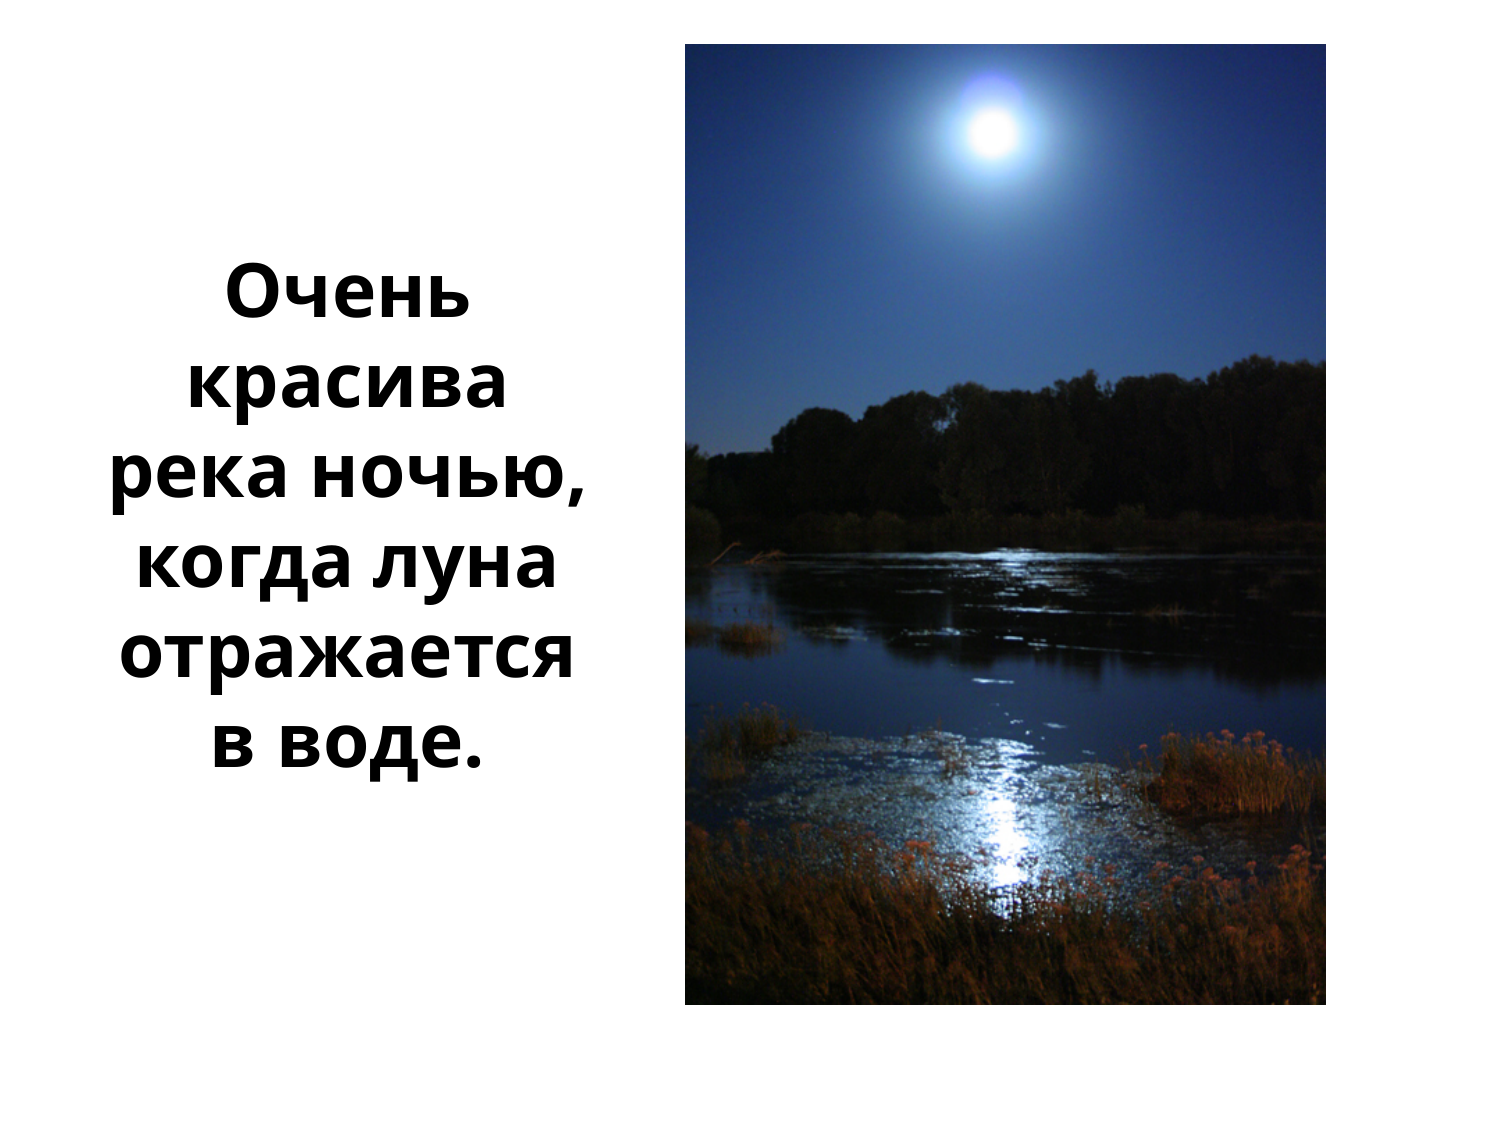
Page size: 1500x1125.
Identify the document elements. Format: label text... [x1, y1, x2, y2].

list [685, 44, 1327, 1006]
list Очень красива река ночью, когда луна отражается в воде. [75, 235, 621, 1005]
